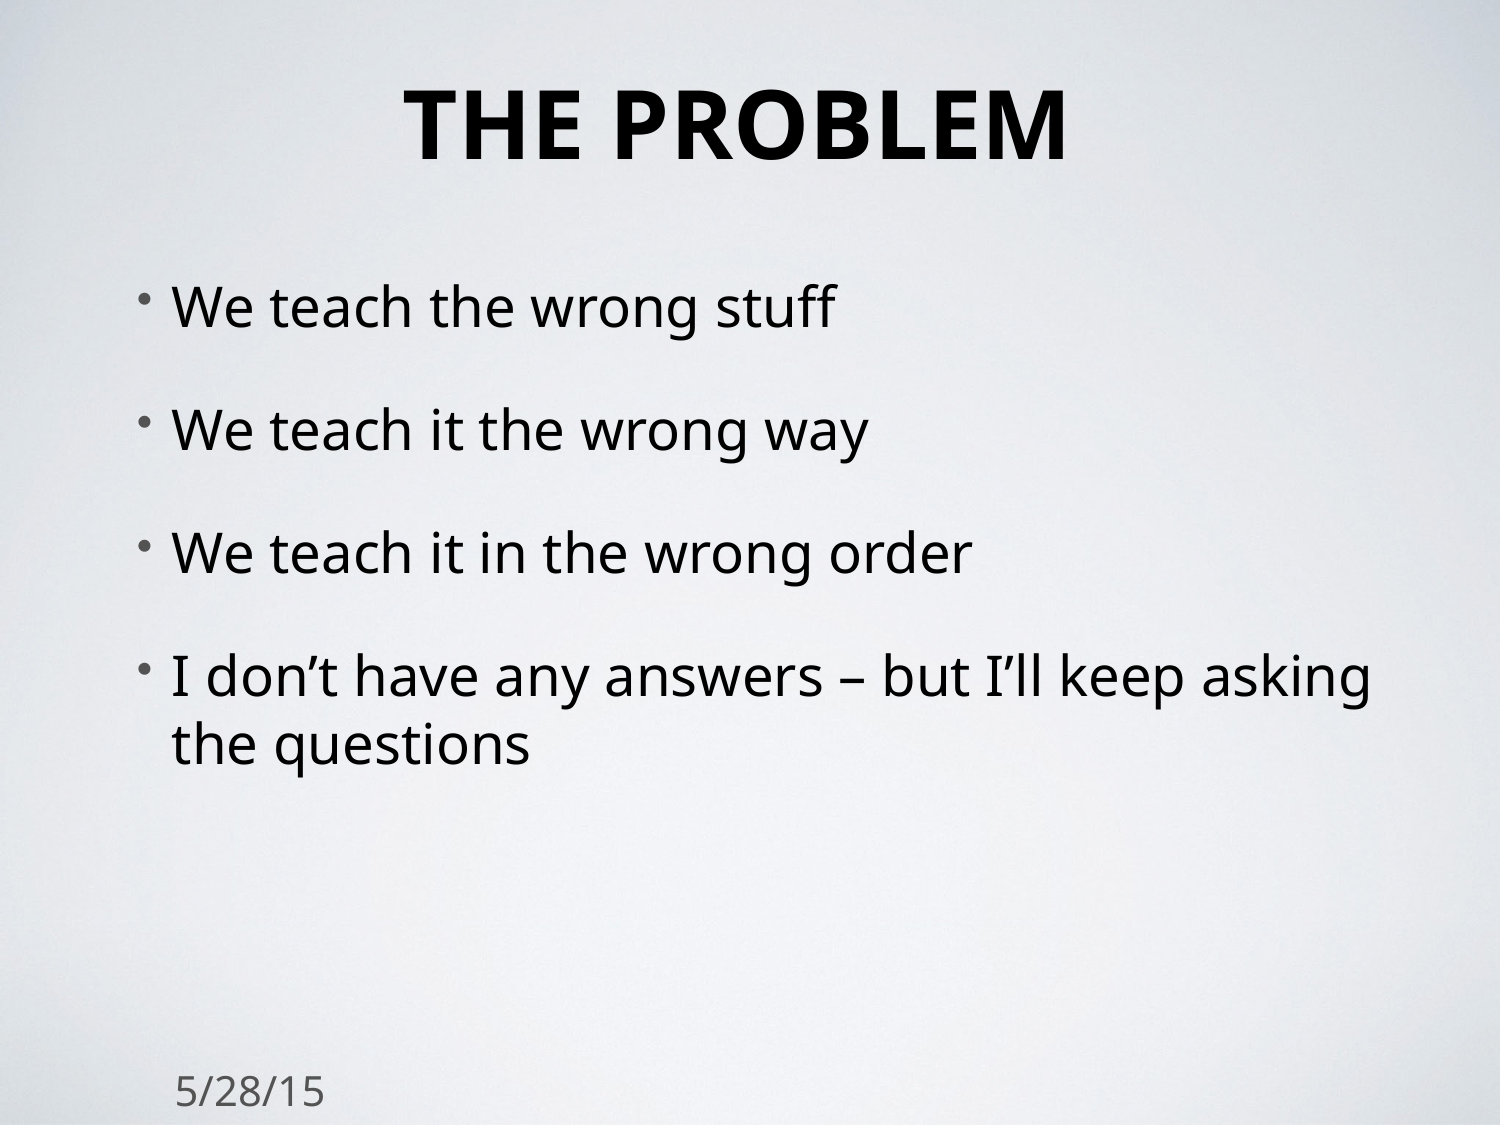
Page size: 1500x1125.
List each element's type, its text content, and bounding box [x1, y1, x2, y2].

list We teach the wrong stuff We teach it the wrong way We teach it in the wrong order I don’t have any answers – but I’ll keep asking the questions [130, 283, 1381, 997]
title The Problem [40, 28, 1460, 213]
text_box 5/28/15 [75, 1059, 425, 1119]
picture [0, 0, 1500, 1125]
